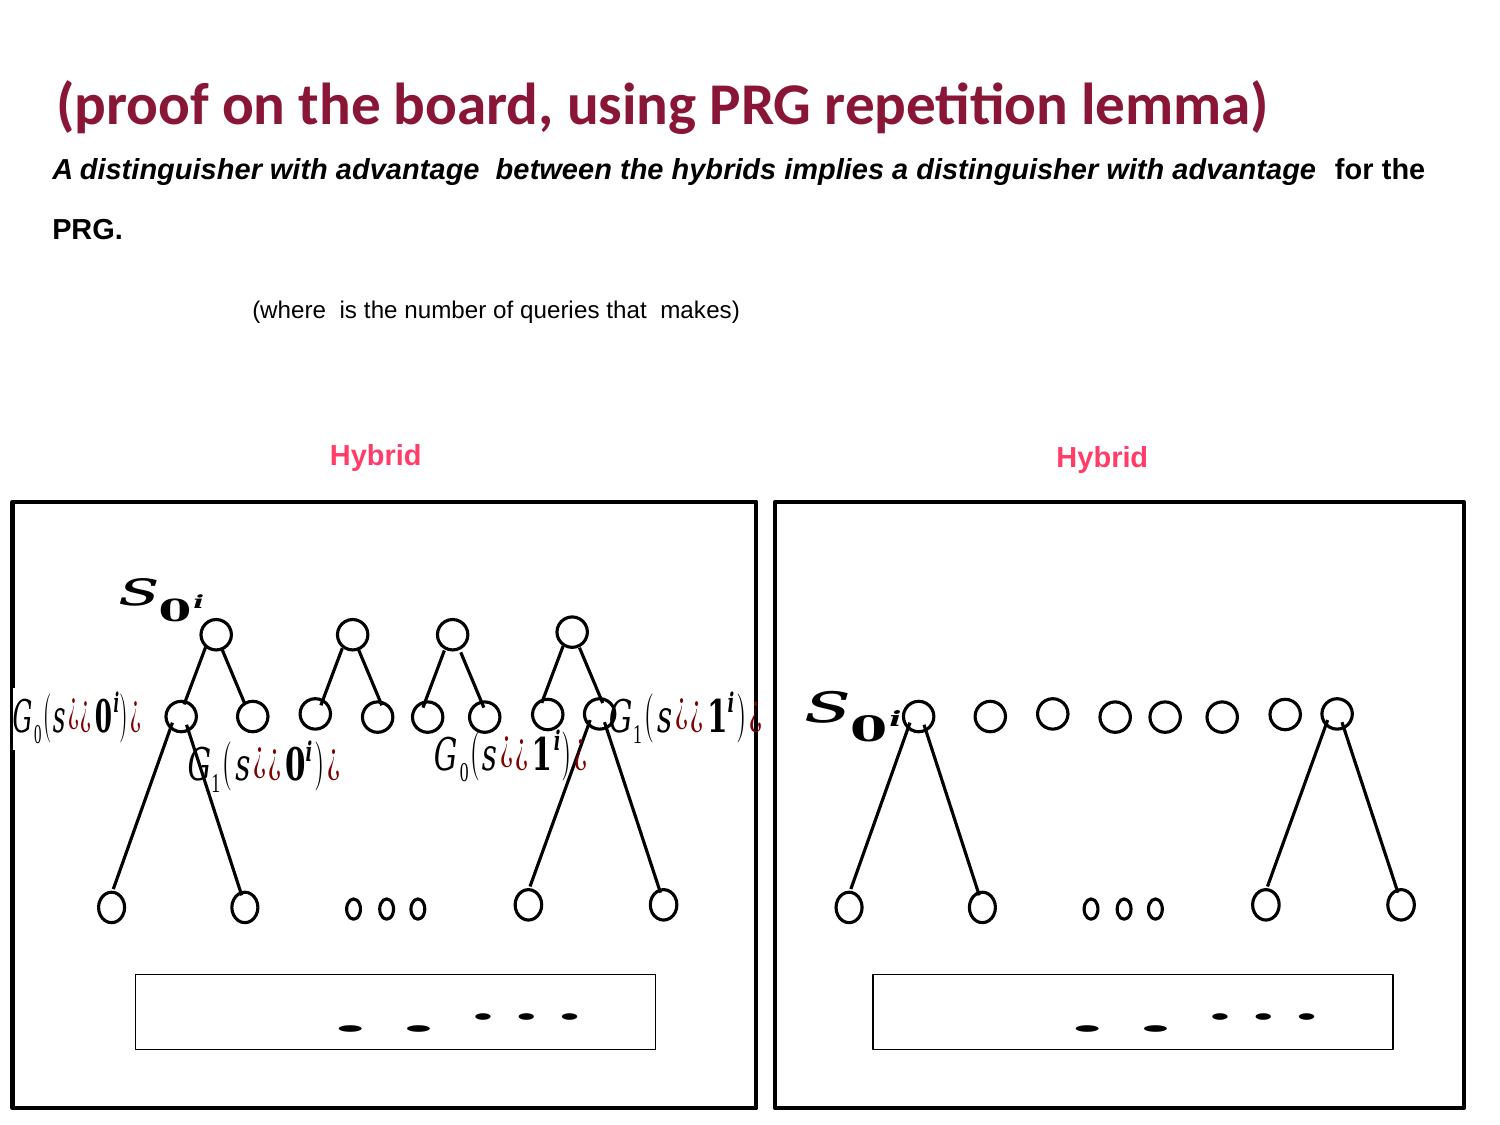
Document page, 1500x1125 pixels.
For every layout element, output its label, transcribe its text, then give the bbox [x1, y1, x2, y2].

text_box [796, 332, 1415, 923]
text_box (proof on the board, using PRG repetition lemma) [41, 57, 1301, 175]
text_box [183, 647, 246, 705]
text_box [422, 650, 485, 708]
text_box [59, 332, 678, 923]
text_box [113, 970, 656, 1050]
text_box [774, 501, 1464, 1109]
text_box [541, 645, 603, 704]
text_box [851, 970, 1394, 1050]
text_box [320, 647, 382, 706]
text_box [12, 501, 757, 1109]
